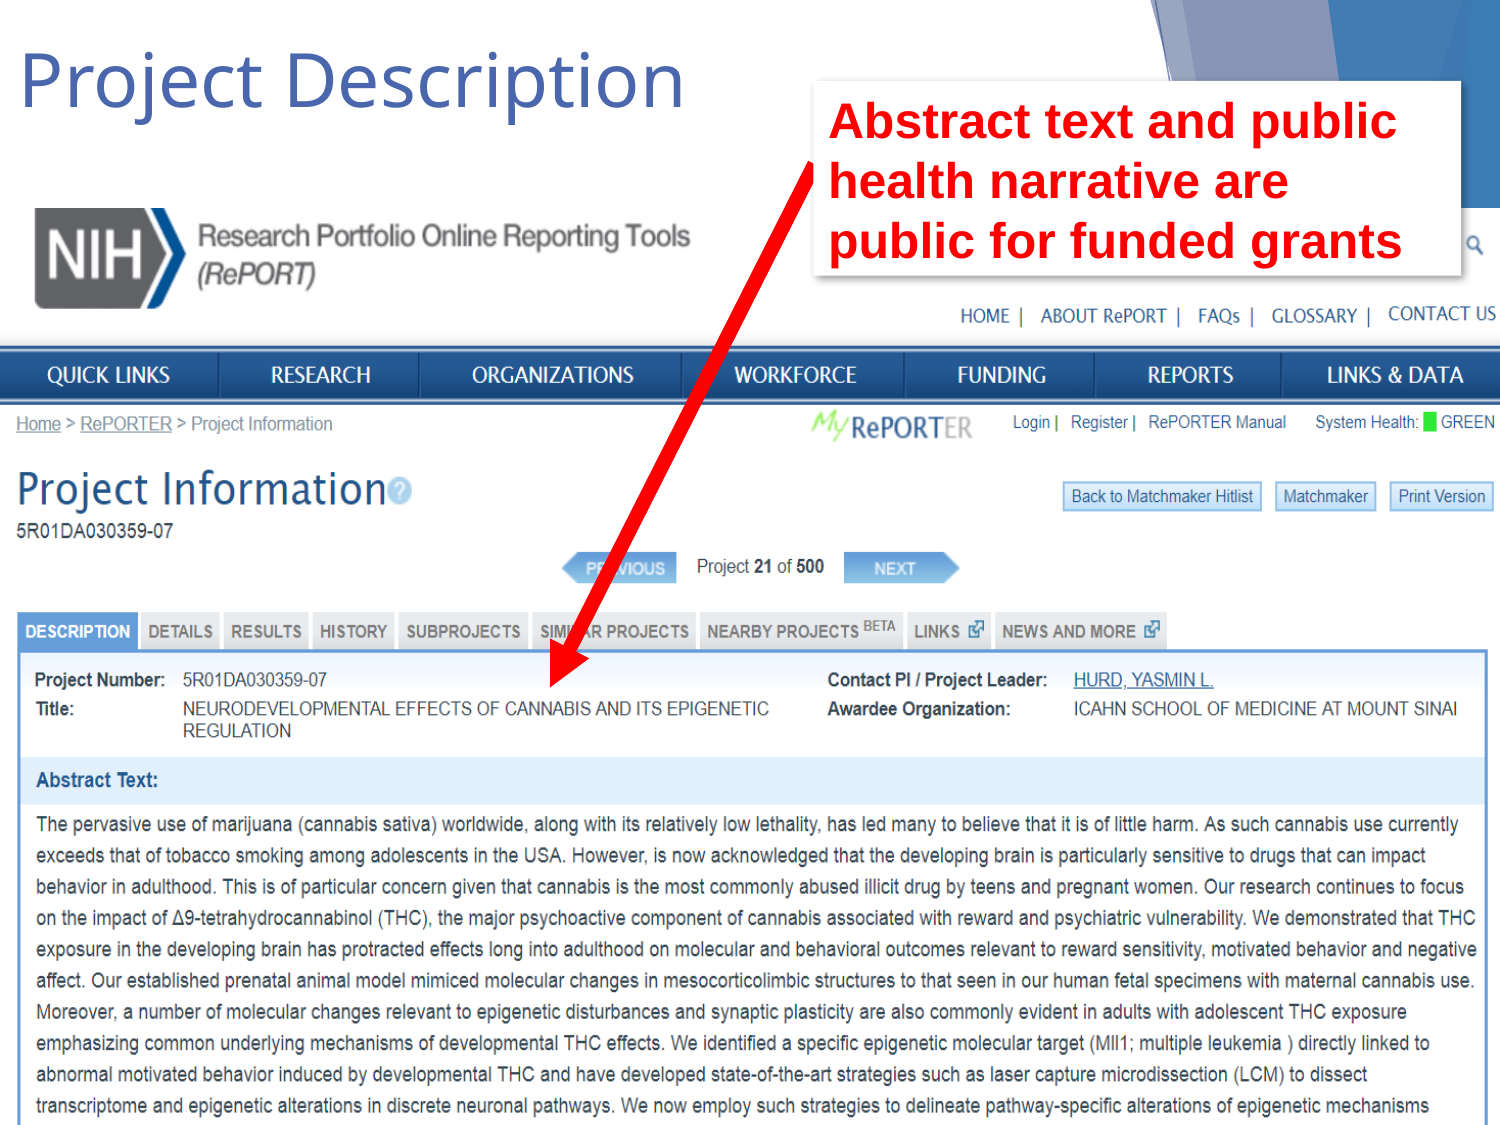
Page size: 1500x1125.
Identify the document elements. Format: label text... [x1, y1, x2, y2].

picture [0, 208, 1500, 1125]
title Project Description [3, 24, 1046, 208]
text_box Abstract text and public health narrative are public for funded grants [813, 80, 1462, 208]
